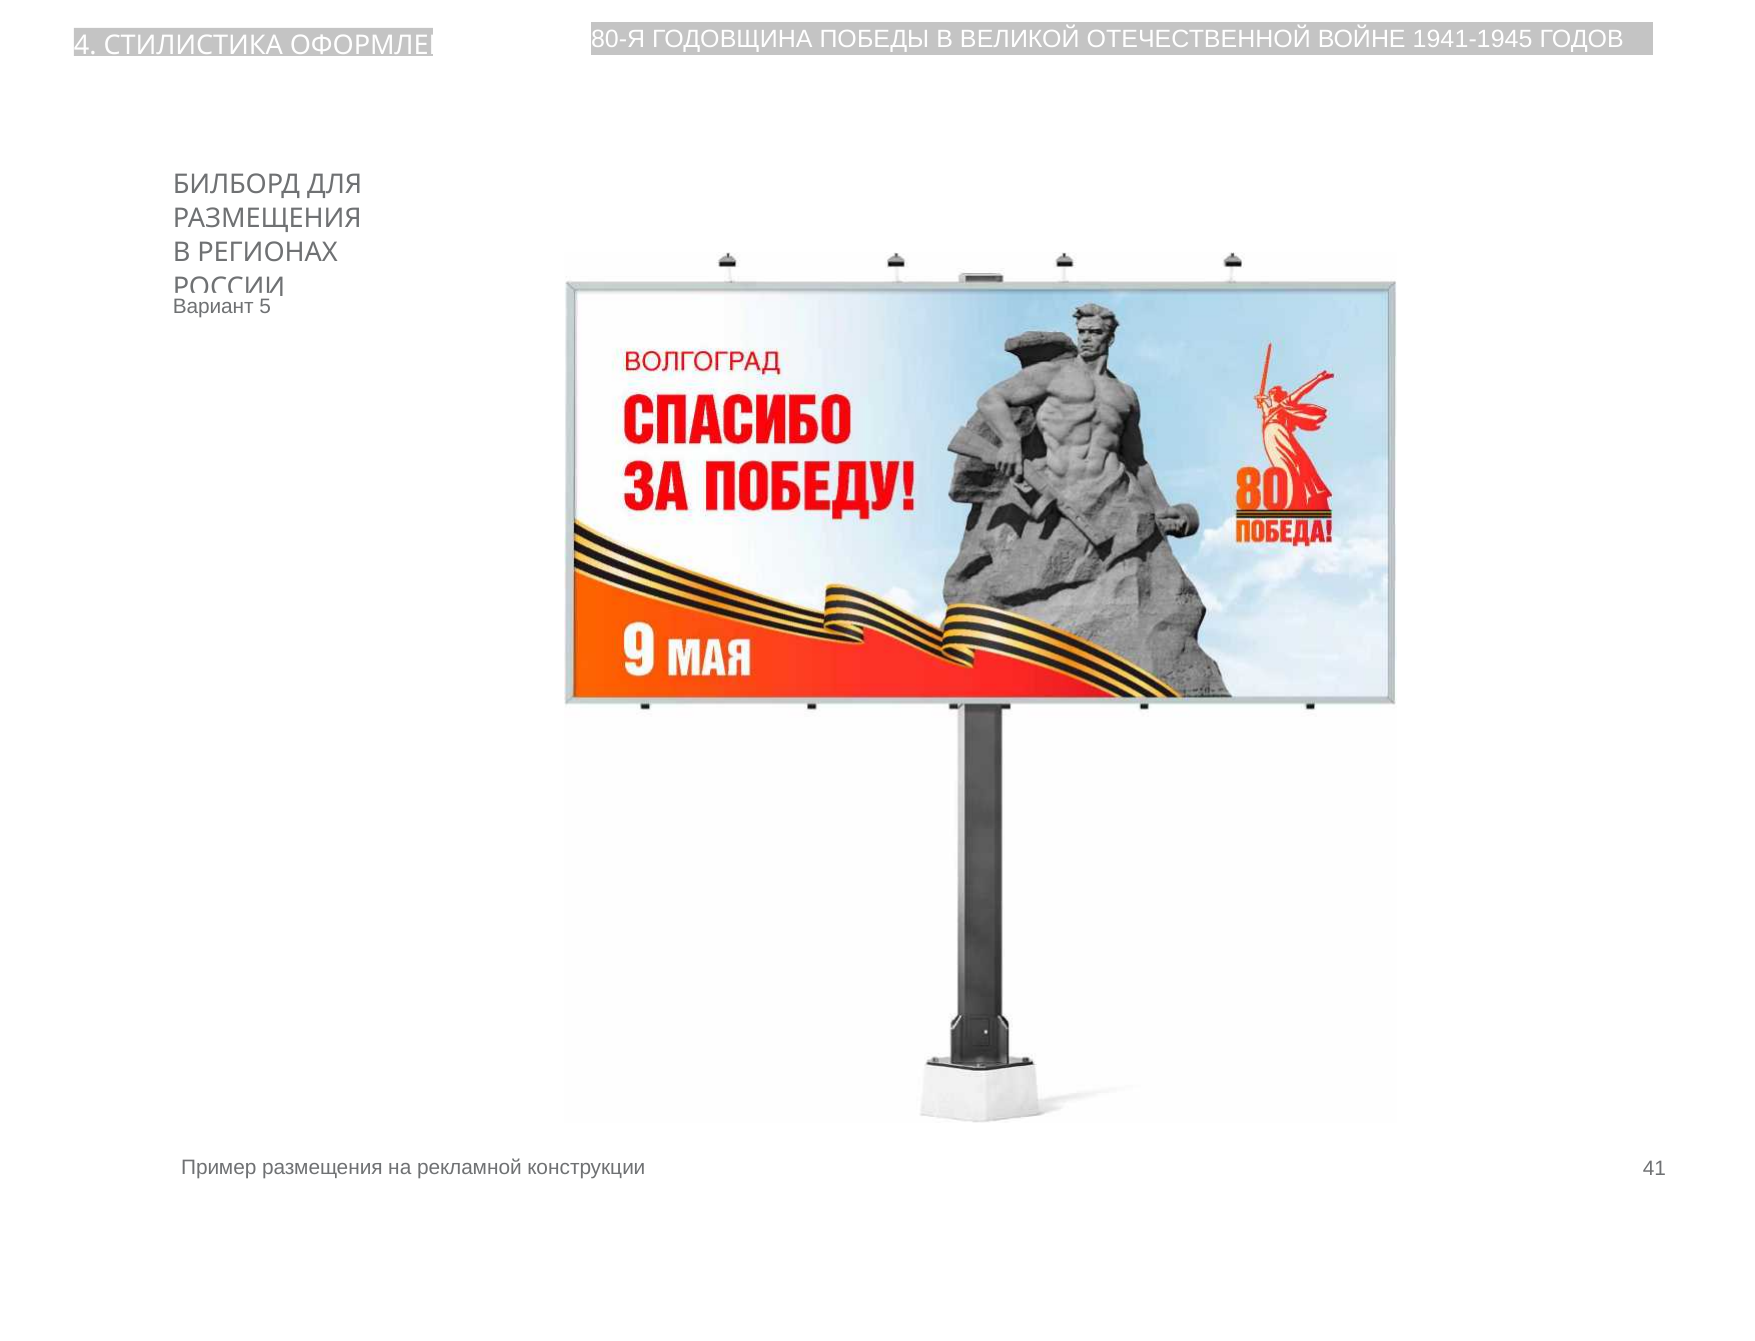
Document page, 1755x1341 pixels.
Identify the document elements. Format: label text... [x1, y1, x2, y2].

text_box 4. СТИЛИСТИКА ОФОРМЛЕНИЯ [73, 27, 433, 56]
text_box Вариант 5 [172, 292, 277, 320]
text_box БИЛБОРД ДЛЯ РАЗМЕЩЕНИЯ В РЕГИОНАХ РОССИИ [172, 163, 418, 262]
text_box 41 [1642, 1155, 1669, 1177]
text_box Пример размещения на рекламной конструкции [180, 1153, 661, 1181]
text_box 80-Я ГОДОВЩИНА ПОБЕДЫ В ВЕЛИКОЙ ОТЕЧЕСТВЕННОЙ ВОЙНЕ 1941-1945 ГОДОВ [591, 22, 1653, 55]
picture [564, 252, 1397, 1123]
